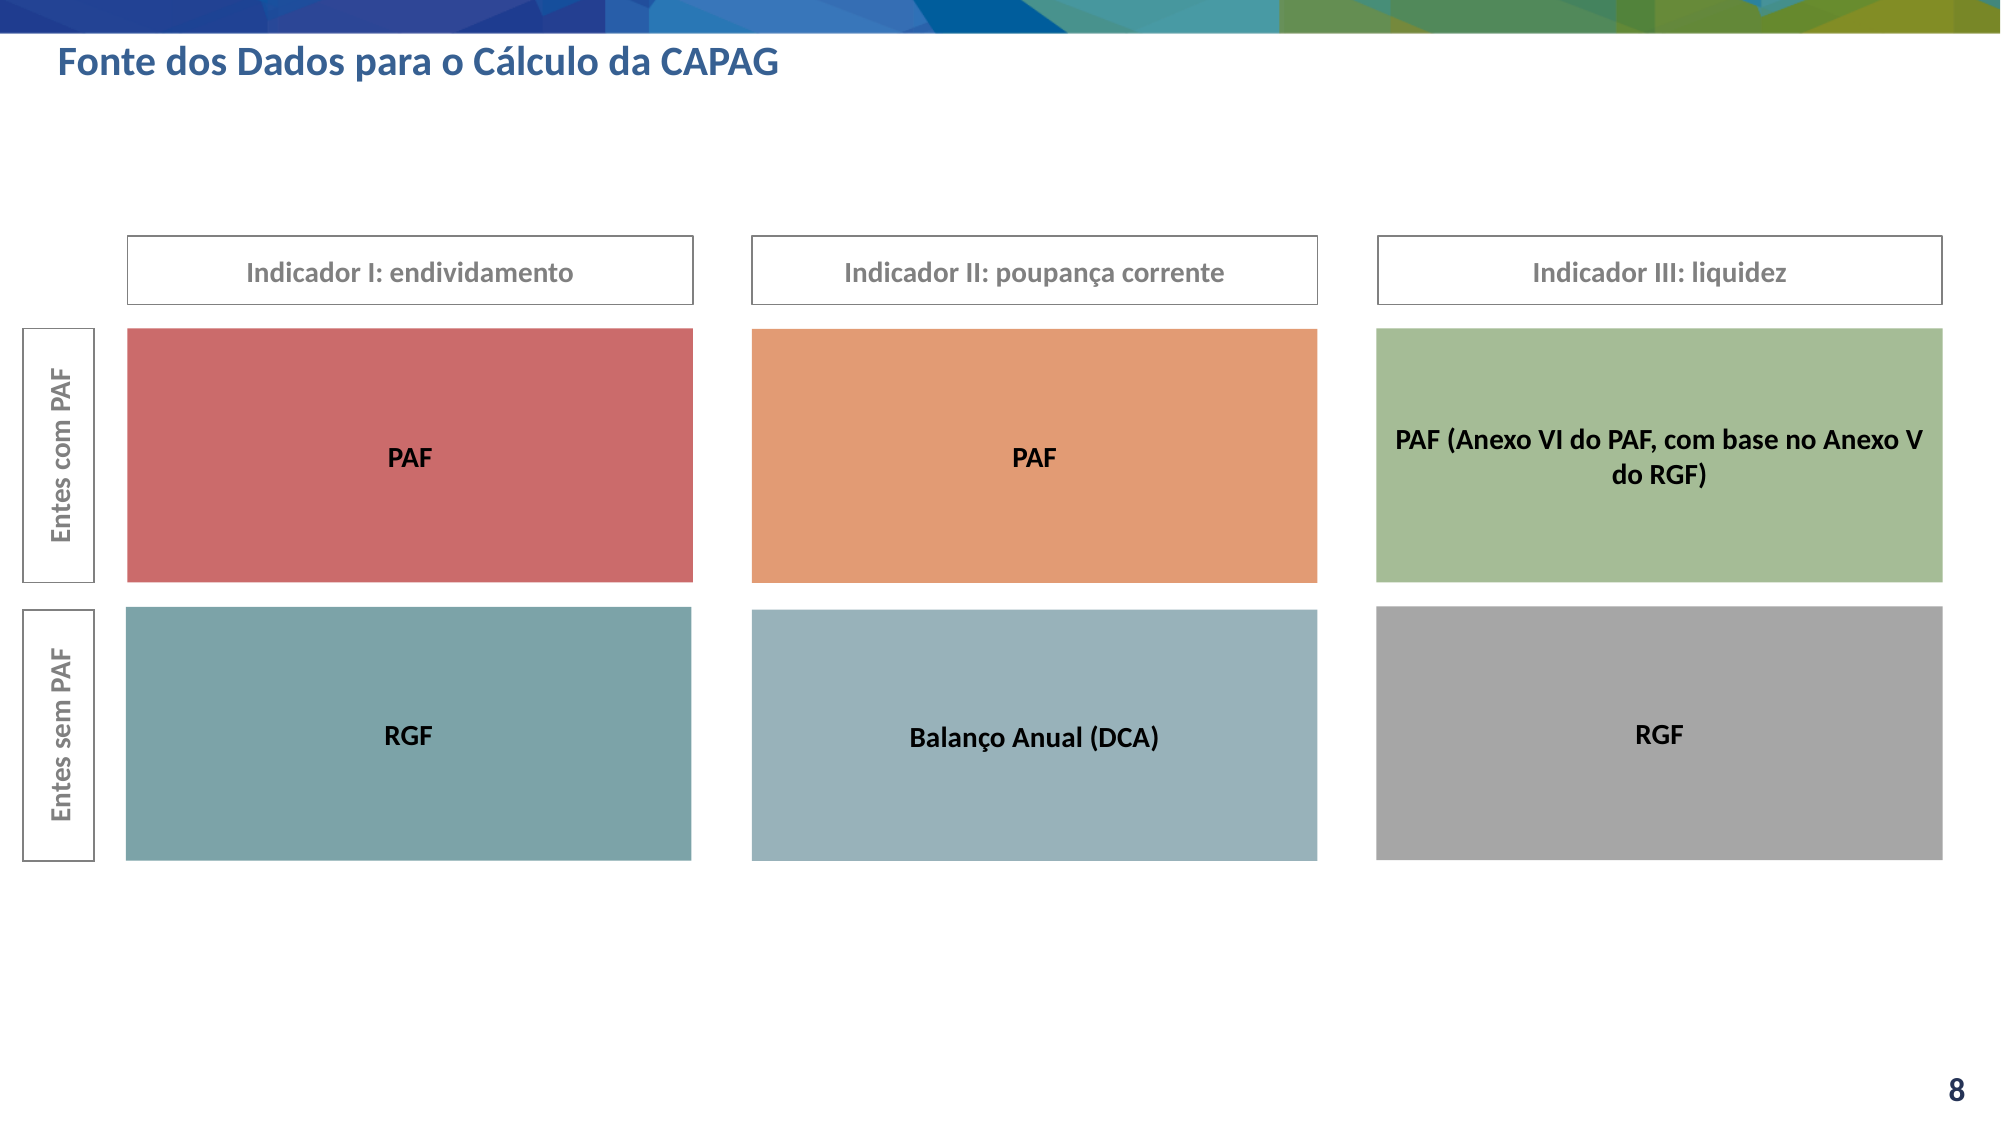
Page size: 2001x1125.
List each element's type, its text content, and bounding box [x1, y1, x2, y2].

slide_number 8 [1530, 1057, 1981, 1118]
text_box Balanço Anual (DCA) [751, 609, 1318, 861]
text_box PAF [751, 328, 1318, 583]
text_box Indicador III: liquidez [1376, 234, 1944, 307]
text_box Entes com PAF [23, 328, 95, 583]
text_box Entes sem PAF [23, 609, 95, 861]
text_box PAF (Anexo VI do PAF, com base no Anexo V do RGF) [1376, 328, 1943, 583]
title Fonte dos Dados para o Cálculo da CAPAG [42, 0, 1768, 171]
text_box RGF [1376, 606, 1943, 861]
text_box RGF [125, 606, 692, 861]
text_box Indicador I: endividamento [125, 234, 695, 307]
picture [0, 0, 2001, 1125]
text_box PAF [127, 328, 693, 583]
text_box Indicador II: poupança corrente [750, 234, 1319, 307]
